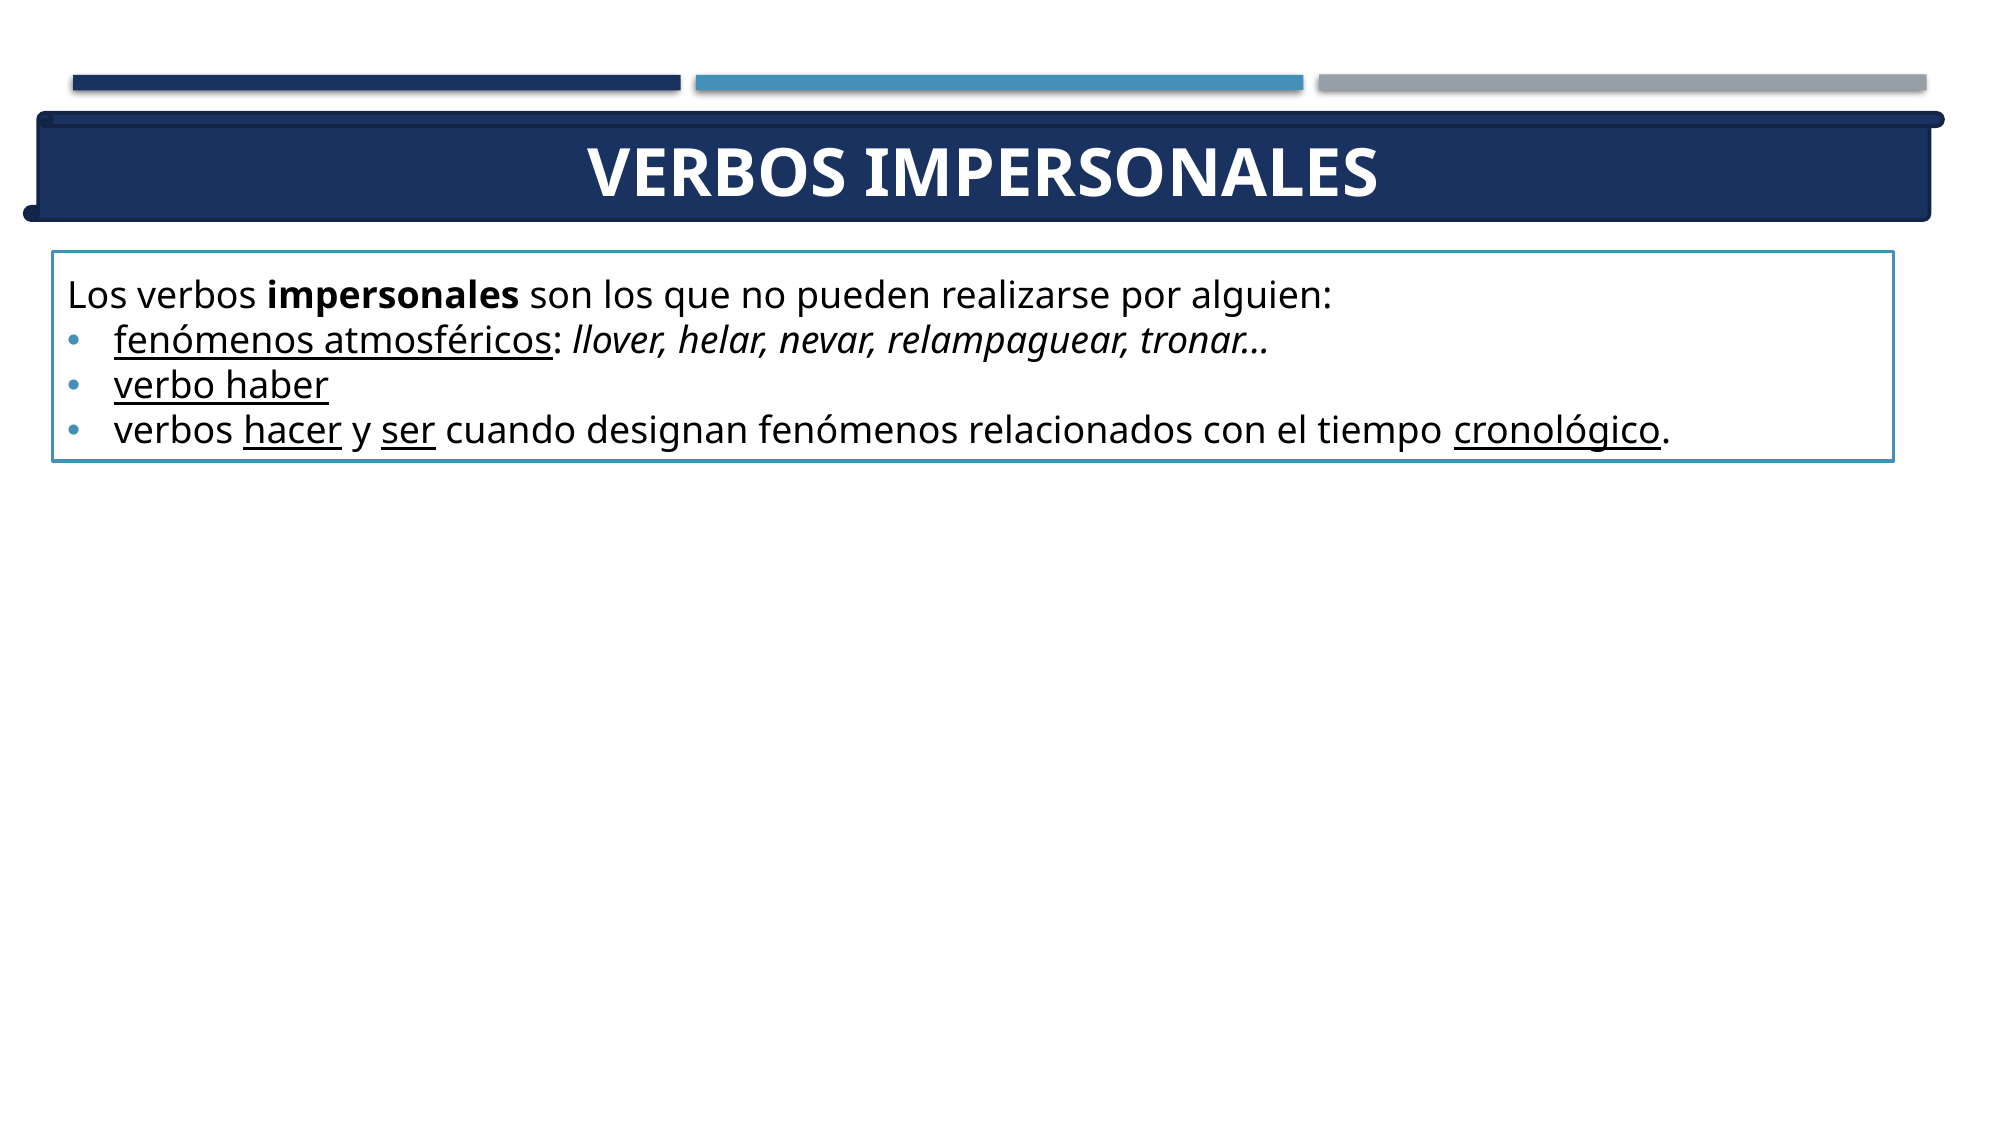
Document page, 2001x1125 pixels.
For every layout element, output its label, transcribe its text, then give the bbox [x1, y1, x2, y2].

text_box VERBOS IMPERSONALES [22, 110, 1945, 222]
text_box [52, 251, 1894, 462]
